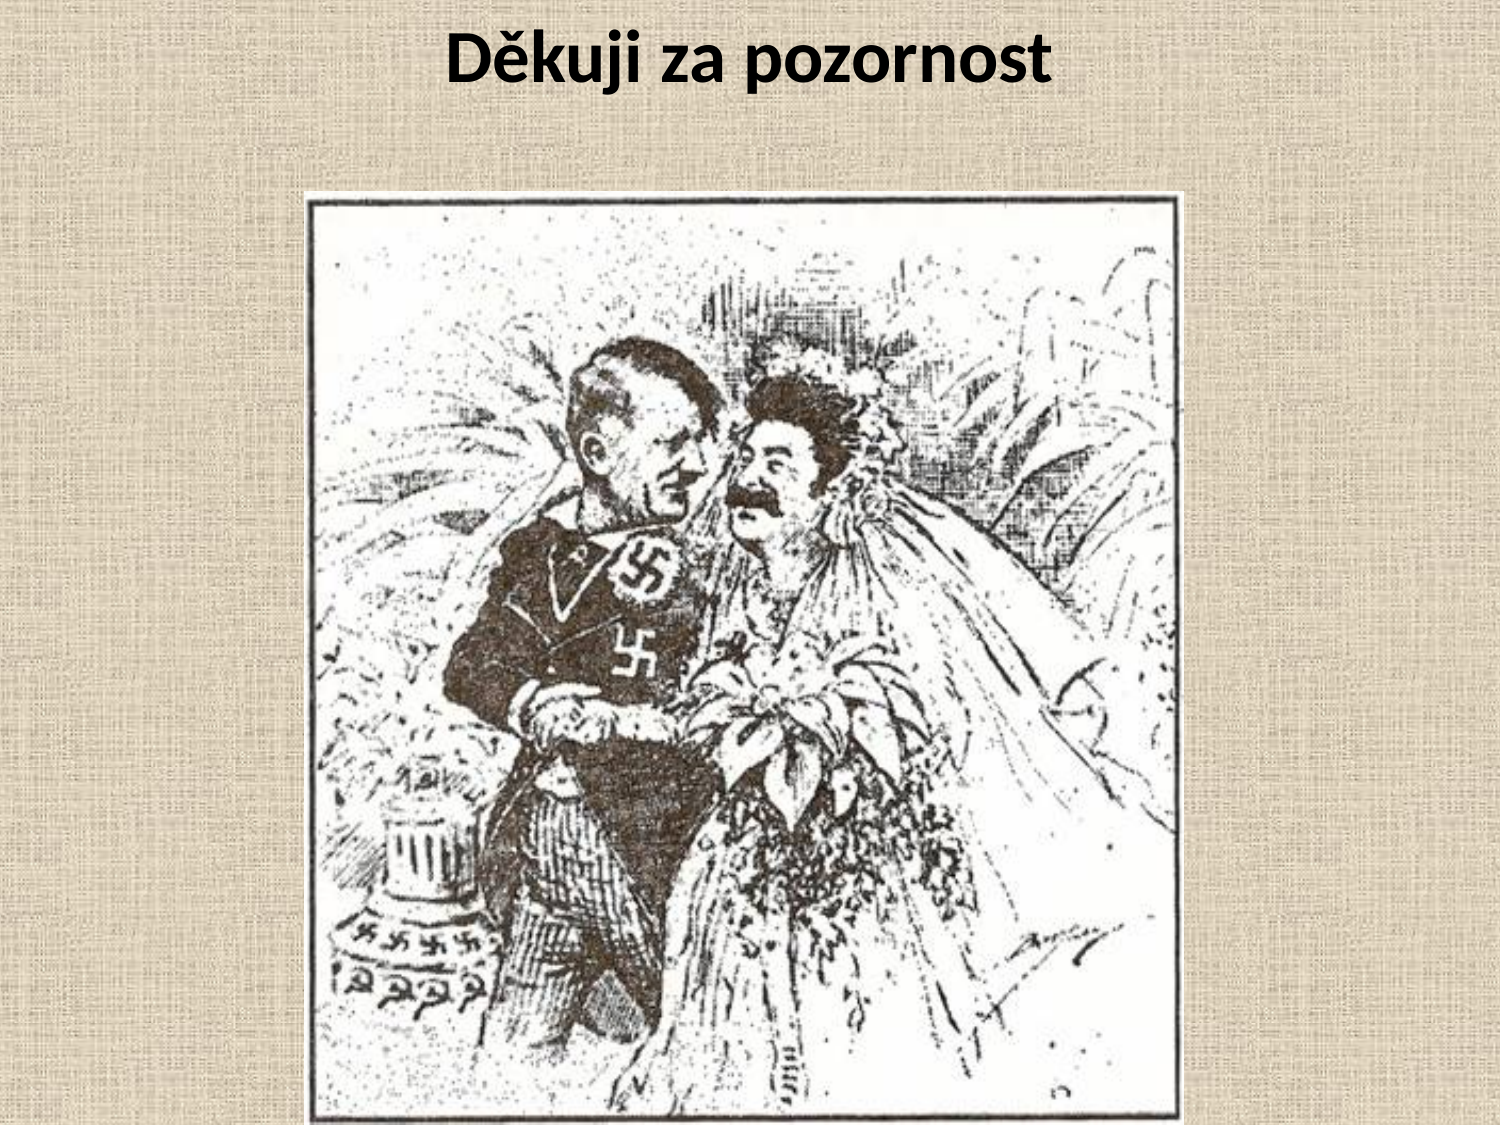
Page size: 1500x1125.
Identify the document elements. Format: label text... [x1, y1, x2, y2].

picture [304, 191, 1184, 1125]
text_box Děkuji za pozornost [0, 0, 1500, 1125]
